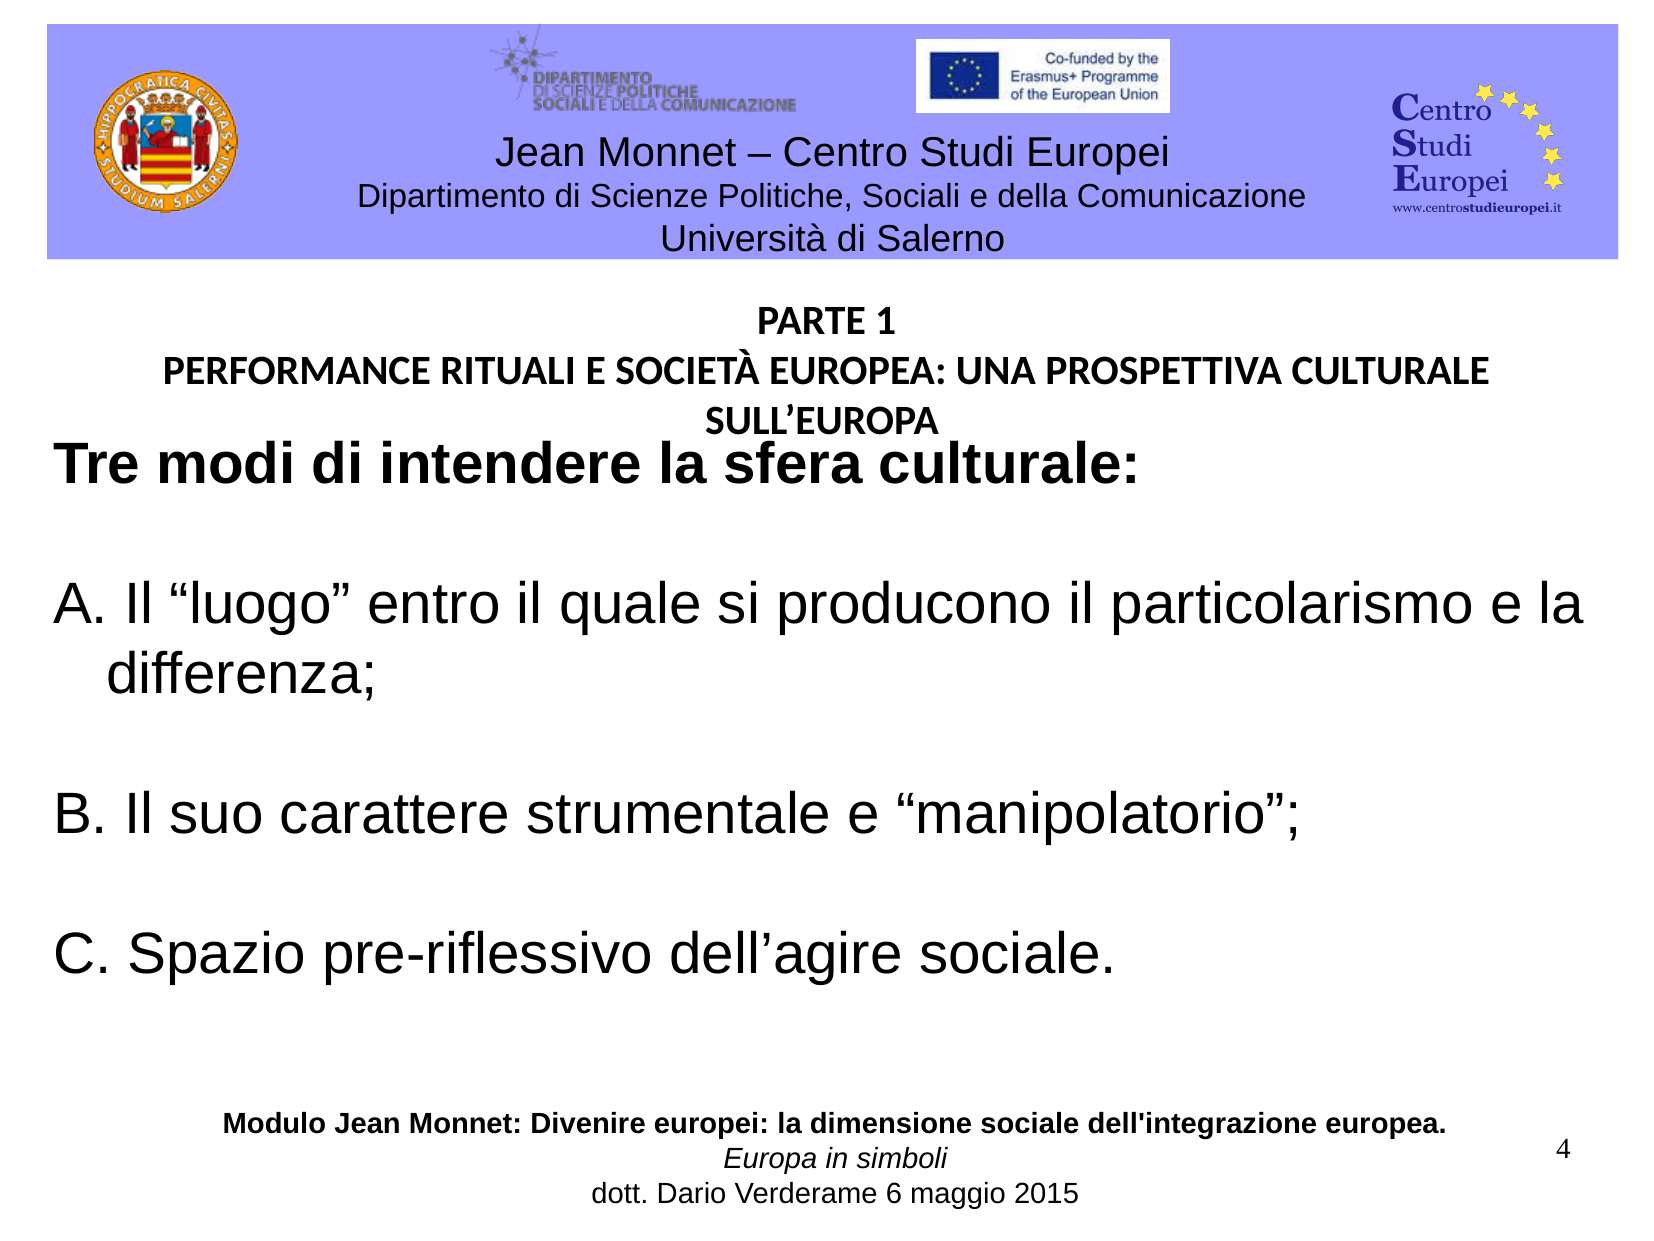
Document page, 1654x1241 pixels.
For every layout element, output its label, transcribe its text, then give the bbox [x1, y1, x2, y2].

picture [483, 17, 898, 120]
list Modulo Jean Monnet: Divenire europei: la dimensione sociale dell'integrazione europea. Europa in simboli dott. Dario Verderame 6 maggio 2015 [37, 1104, 1634, 1241]
slide_number 4 [1185, 1129, 1571, 1216]
picture [1381, 58, 1572, 236]
text_box Parte 1 Performance rituali e società europea: una prospettiva culturale sull’Europa [64, 285, 1589, 451]
picture [94, 70, 272, 213]
title Jean Monnet – Centro Studi Europei Dipartimento di Scienze Politiche, Sociali e della Comunicazione Università di Salerno [47, 24, 1619, 260]
list Tre modi di intendere la sfera culturale: A. Il “luogo” entro il quale si producono il particolarismo e la differenza; B. Il suo carattere strumentale e “manipolatorio”; C. Spazio pre-riflessivo dell’agire sociale. [35, 354, 1642, 1093]
picture [916, 39, 1170, 113]
